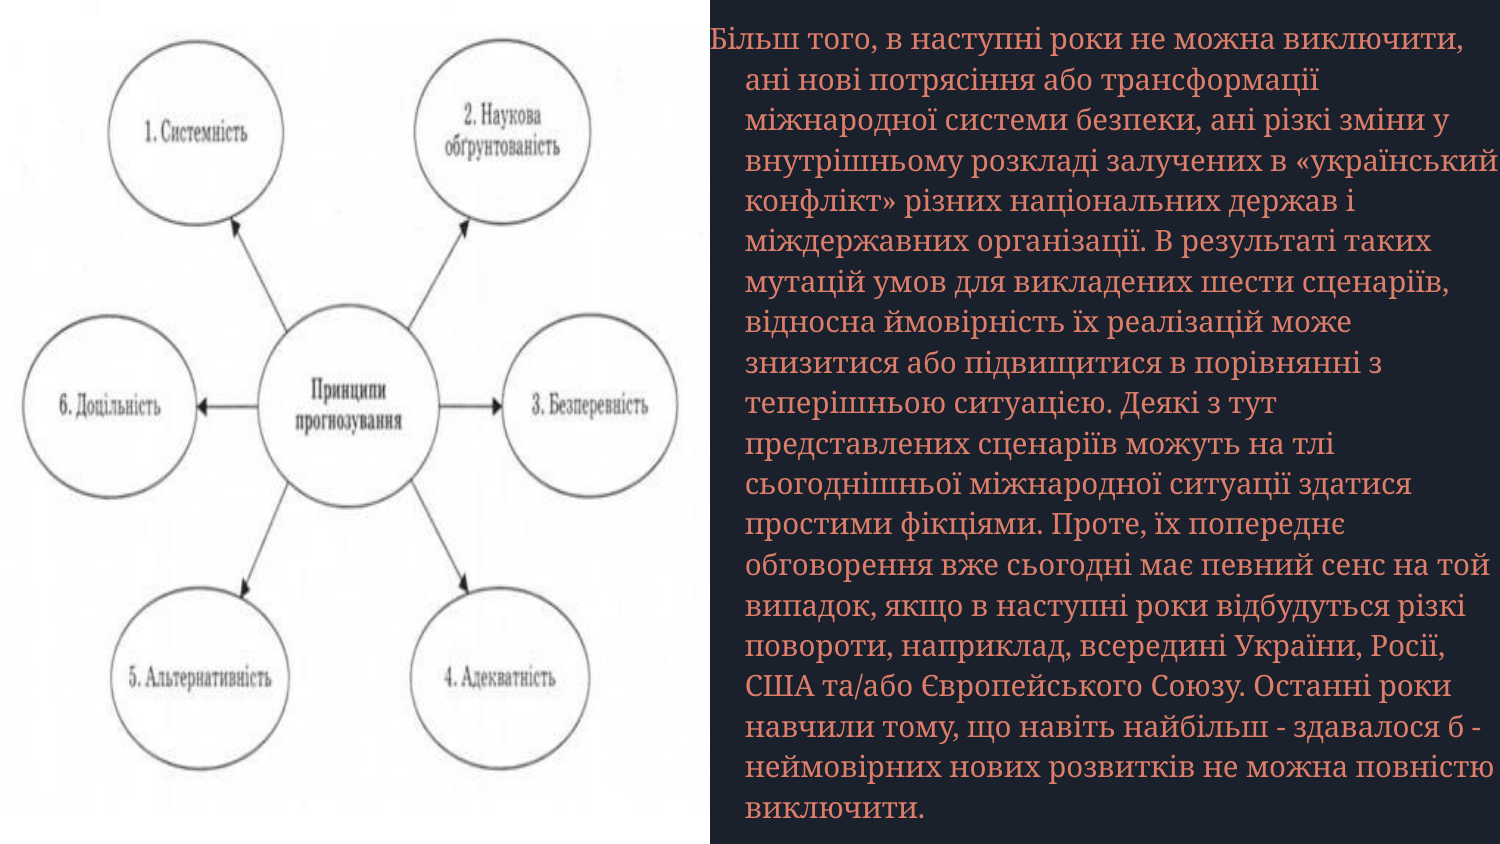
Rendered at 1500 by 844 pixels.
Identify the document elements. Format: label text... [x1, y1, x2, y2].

list Більш того, в наступні роки не можна виключити, ані нові потрясіння або трансформації міжнародної системи безпеки, ані різкі зміни у внутрішньому розкладі залучених в «український конфлікт» різних національних держав і міждержавних організації. В результаті таких мутацій умов для викладених шести сценаріїв, відносна ймовірність їх реалізацій може знизитися або підвищитися в порівнянні з теперішньою ситуацією. Деякі з тут представлених сценаріїв можуть на тлі сьогоднішньої міжнародної ситуації здатися простими фікціями. Проте, їх попереднє обговорення вже сьогодні має певний сенс на той випадок, якщо в наступні роки відбудуться різкі повороти, наприклад, всередині України, Росії, США та/або Європейського Союзу. Останні роки навчили тому, що навіть найбільш - здавалося б - неймовірних нових розвитків не можна повністю виключити. [710, 0, 1500, 844]
picture [0, 0, 710, 844]
